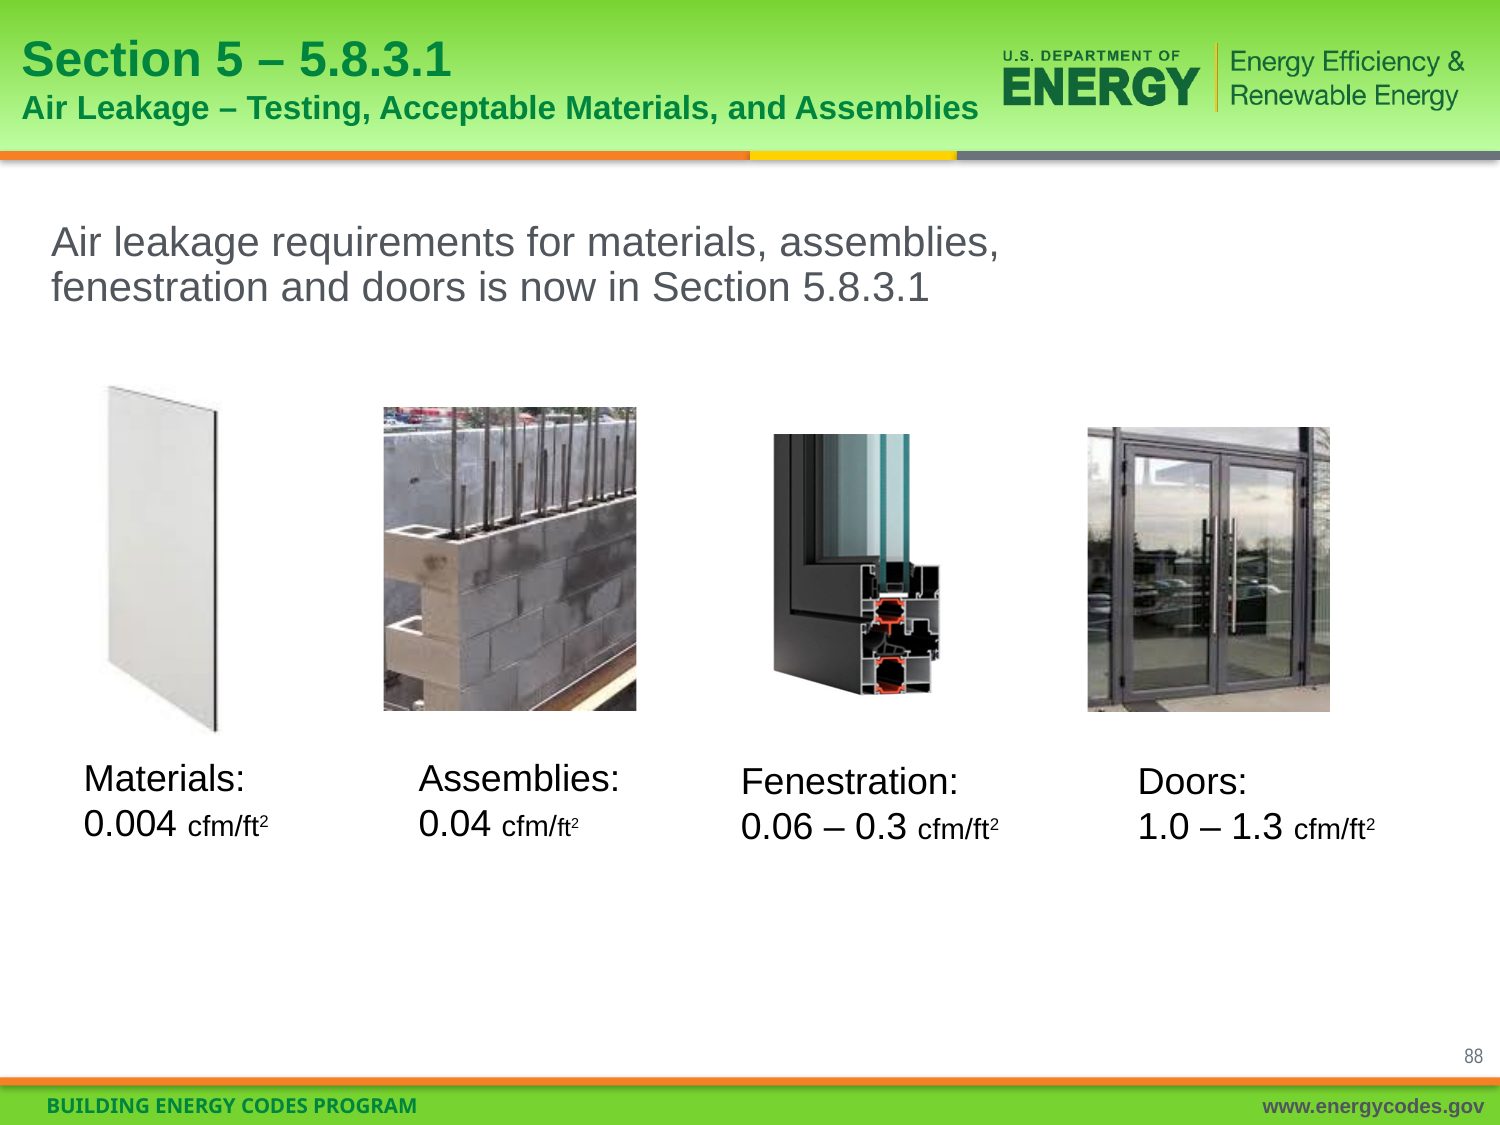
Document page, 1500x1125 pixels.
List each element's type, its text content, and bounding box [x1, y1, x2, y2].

title Section 5 – 5.8.3.1 Air Leakage – Testing, Acceptable Materials, and Assemblies [6, 0, 1413, 159]
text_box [713, 434, 1032, 856]
picture [383, 407, 637, 712]
text_box Doors: 1.0 – 1.3 cfm/ft2 [1122, 749, 1399, 855]
text_box Air leakage requirements for materials, assemblies, fenestration and doors is now in Section 5.8.3.1 [39, 214, 1104, 346]
picture [1087, 427, 1331, 712]
slide_number 88 [1412, 1042, 1500, 1103]
text_box Assemblies: 0.04 cfm/ft2 [403, 746, 637, 852]
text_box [68, 370, 288, 853]
